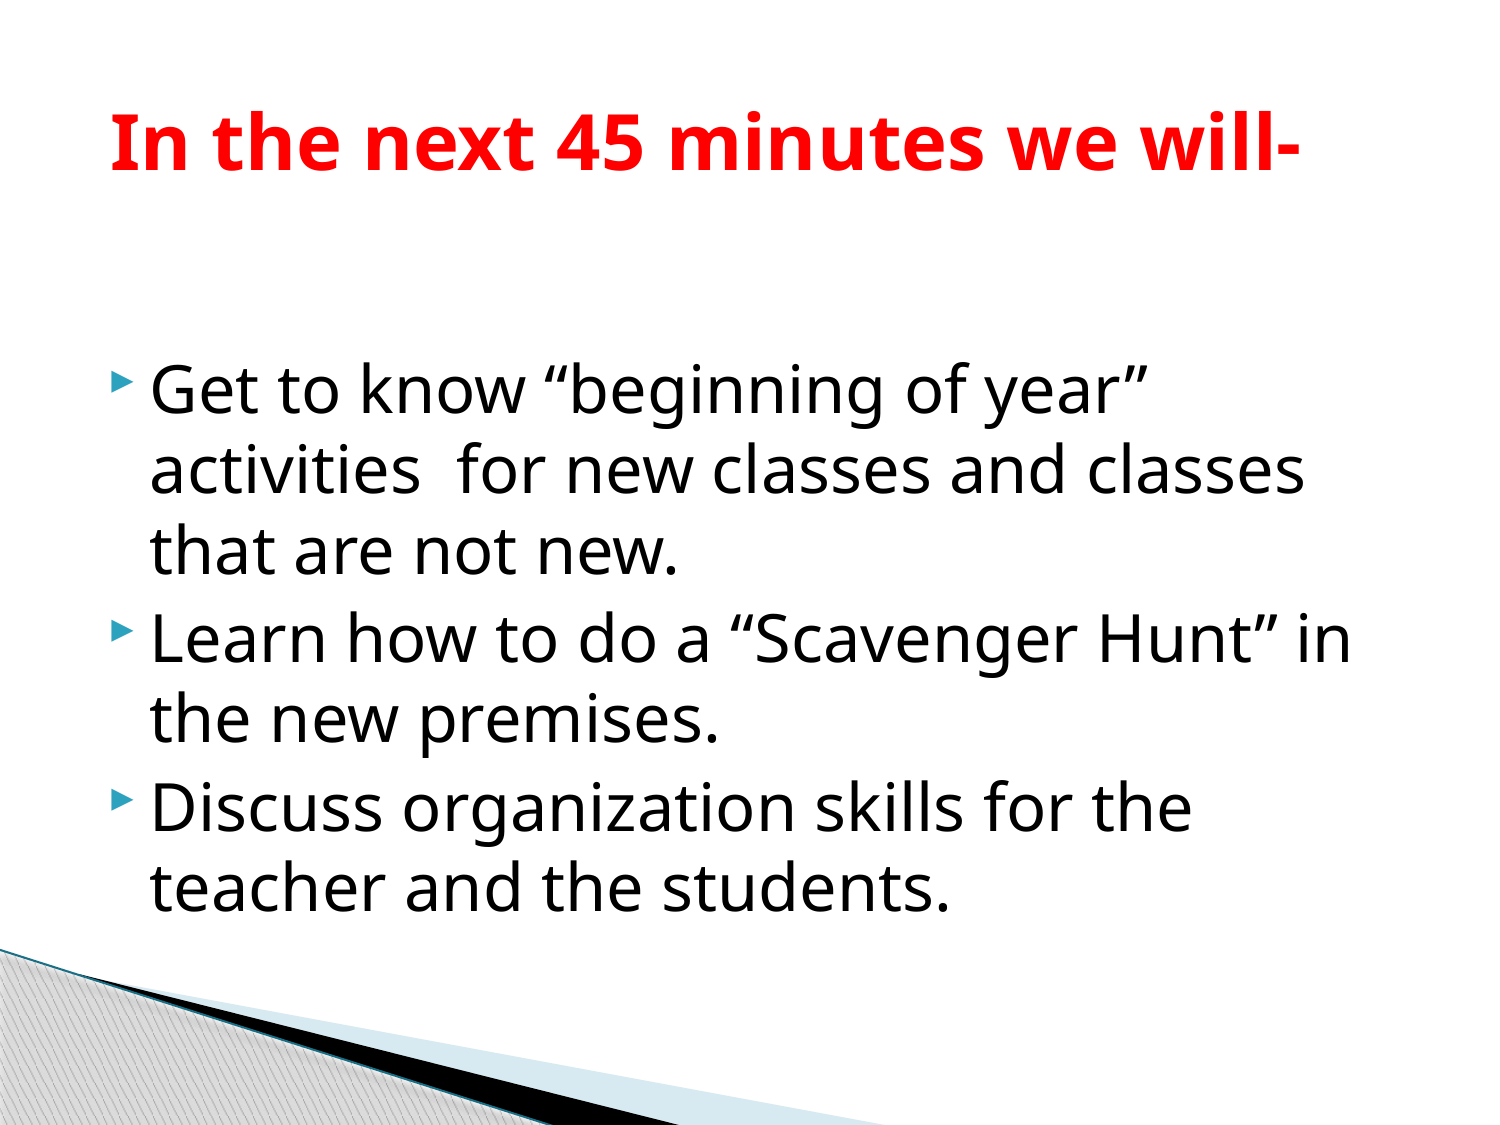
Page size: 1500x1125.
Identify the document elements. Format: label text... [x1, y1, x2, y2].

title In the next 45 minutes we will- [75, 45, 1425, 233]
list Get to know “beginning of year” activities for new classes and classes that are not new. Learn how to do a “Scavenger Hunt” in the new premises. Discuss organization skills for the teacher and the students. [75, 339, 1425, 986]
